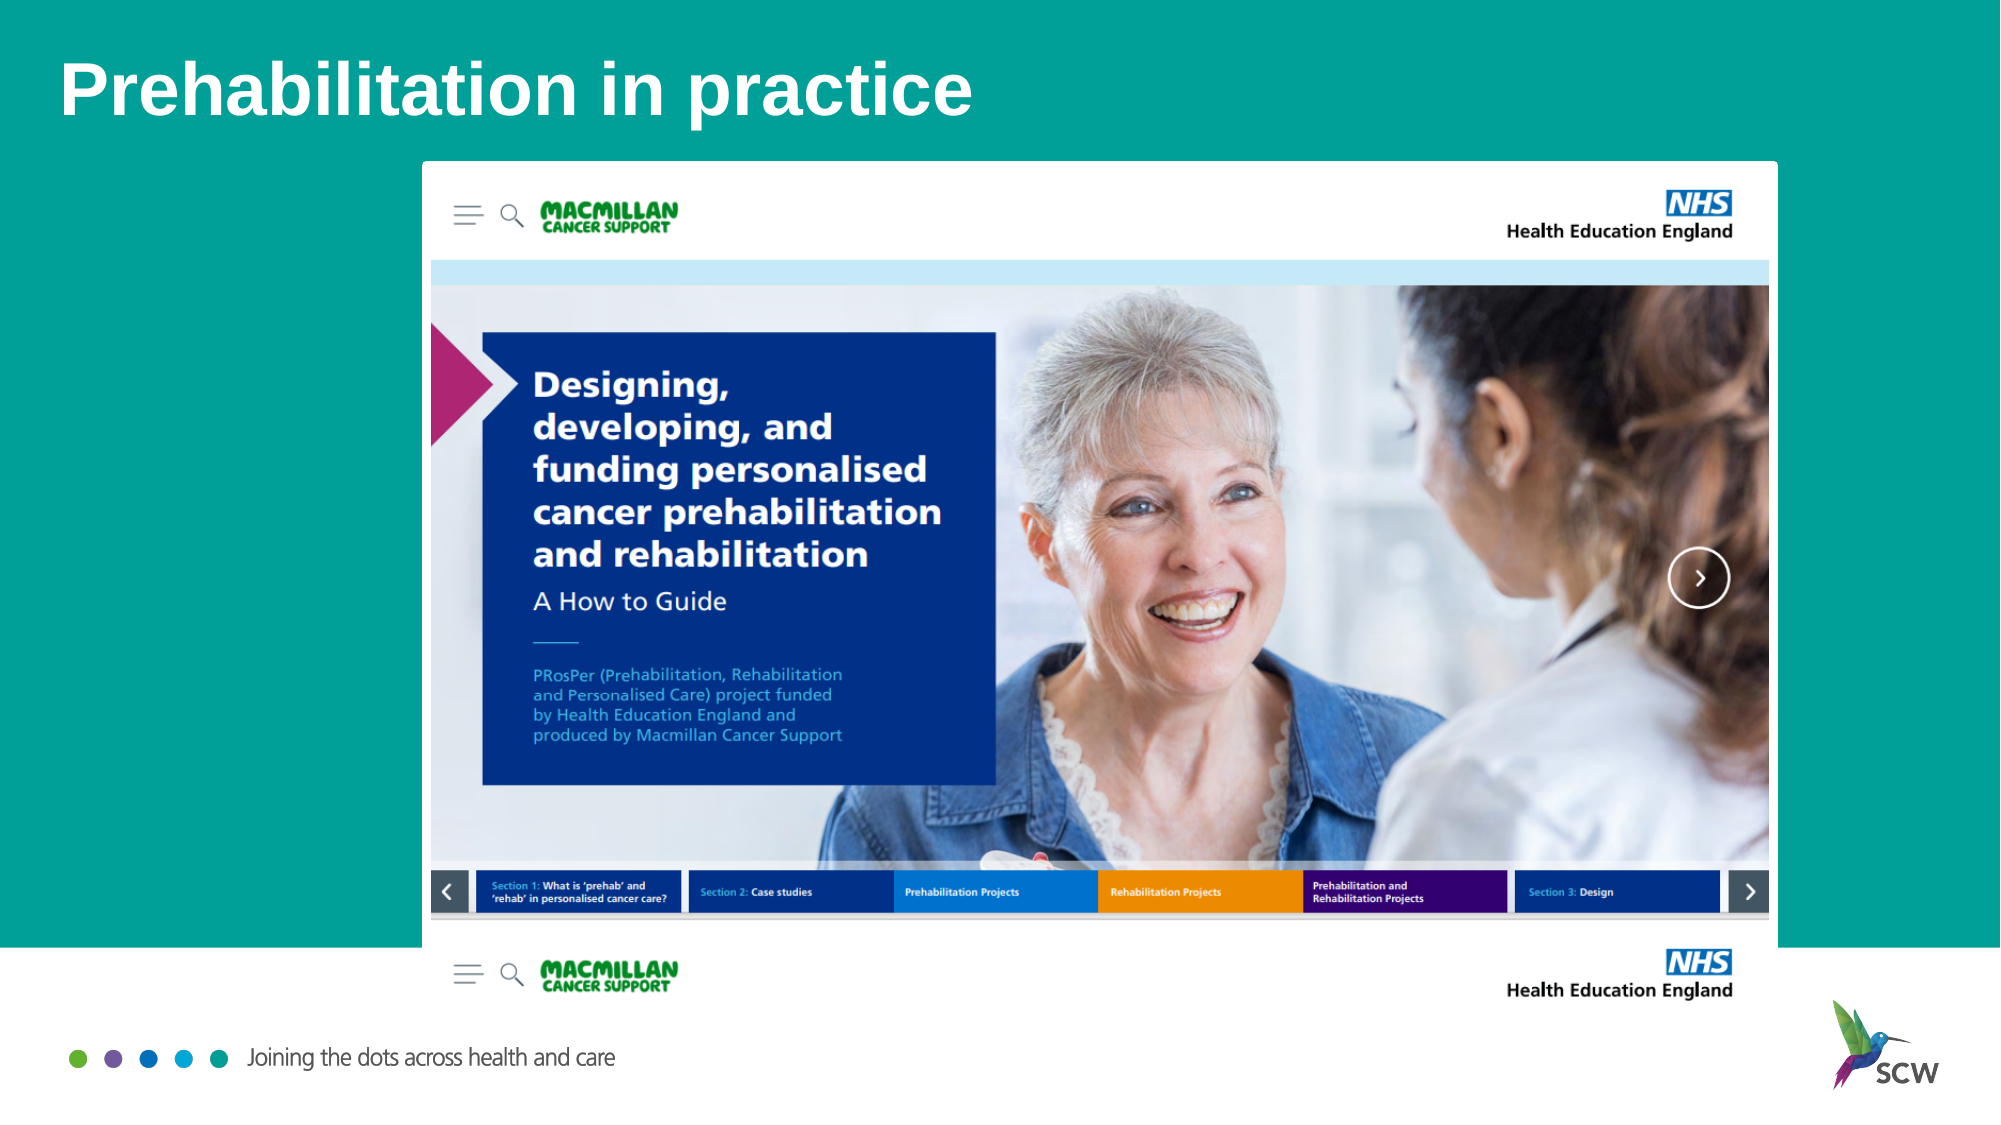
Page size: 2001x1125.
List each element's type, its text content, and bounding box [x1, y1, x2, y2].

title Prehabilitation in practice [59, 30, 1941, 140]
picture [59, 1041, 624, 1077]
picture [1828, 998, 1941, 1094]
text_box [0, 0, 2000, 949]
picture [431, 169, 1770, 1005]
